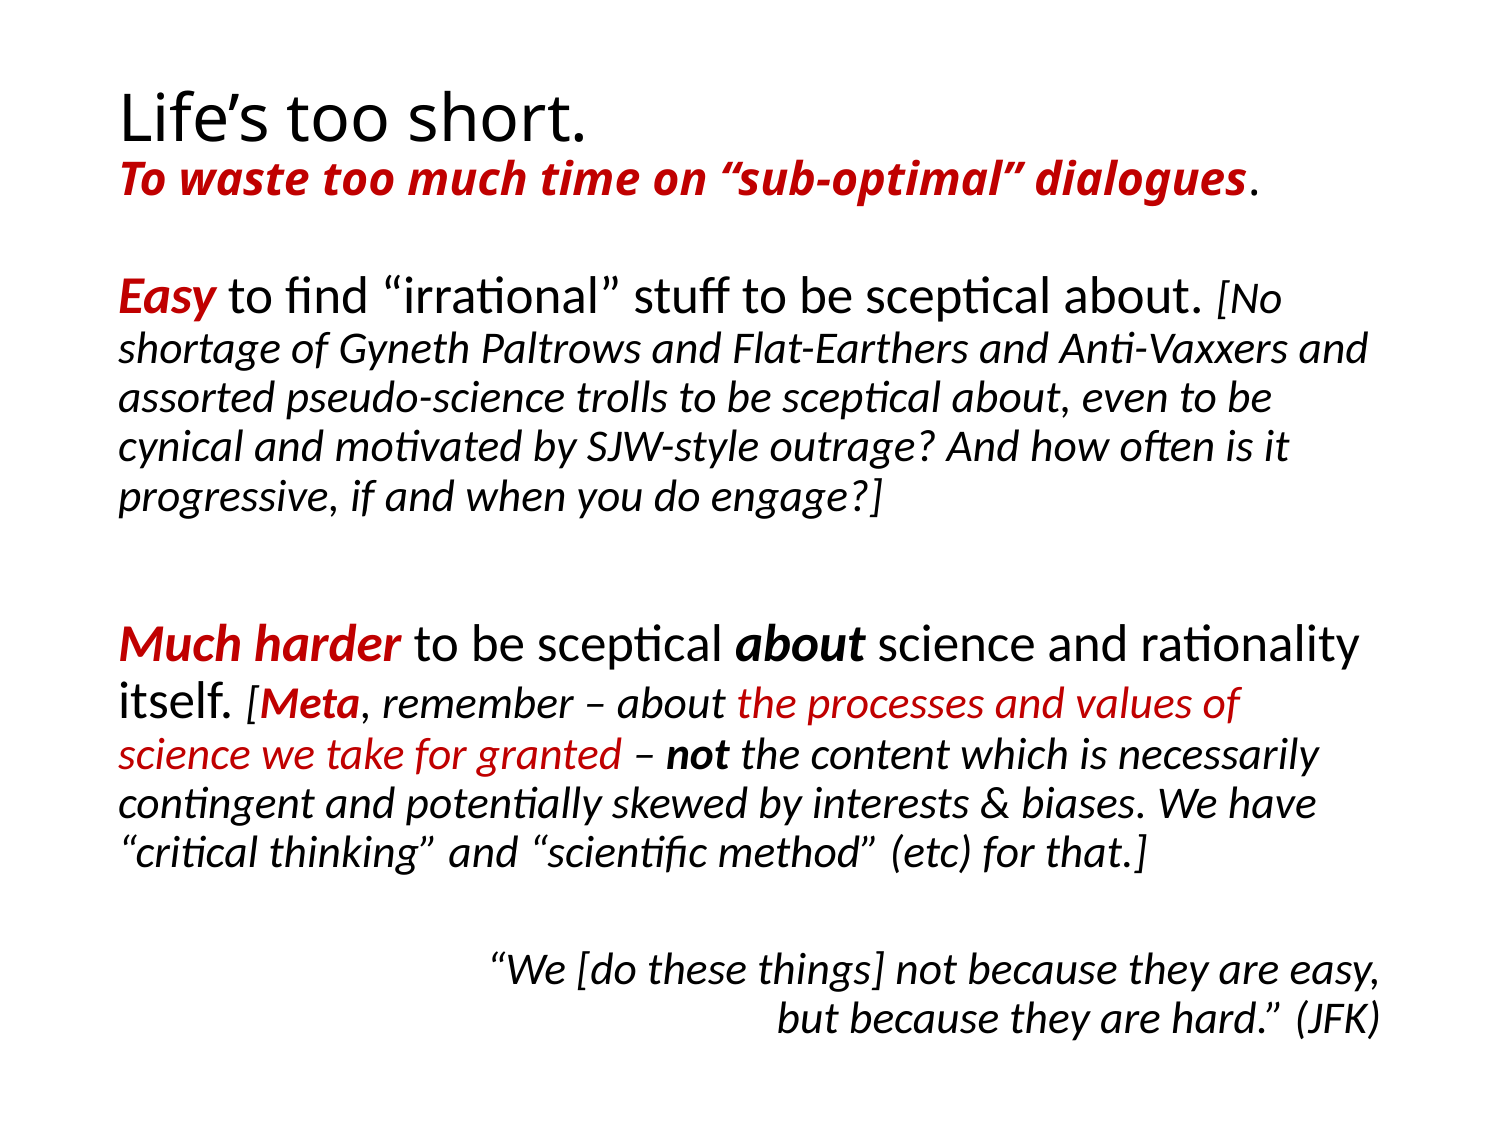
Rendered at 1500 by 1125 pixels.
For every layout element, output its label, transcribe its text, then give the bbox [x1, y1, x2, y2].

title Life’s too short. To waste too much time on “sub-optimal” dialogues. [103, 59, 1397, 231]
list Easy to find “irrational” stuff to be sceptical about. [No shortage of Gyneth Paltrows and Flat-Earthers and Anti-Vaxxers and assorted pseudo-science trolls to be sceptical about, even to be cynical and motivated by SJW-style outrage? And how often is it progressive, if and when you do engage?] Much harder to be sceptical about science and rationality itself. [Meta, remember – about the processes and values of science we take for granted – not the content which is necessarily contingent and potentially skewed by interests & biases. We have “critical thinking” and “scientific method” (etc) for that.] “We [do these things] not because they are easy, but because they are hard.” (JFK) [103, 259, 1397, 1066]
